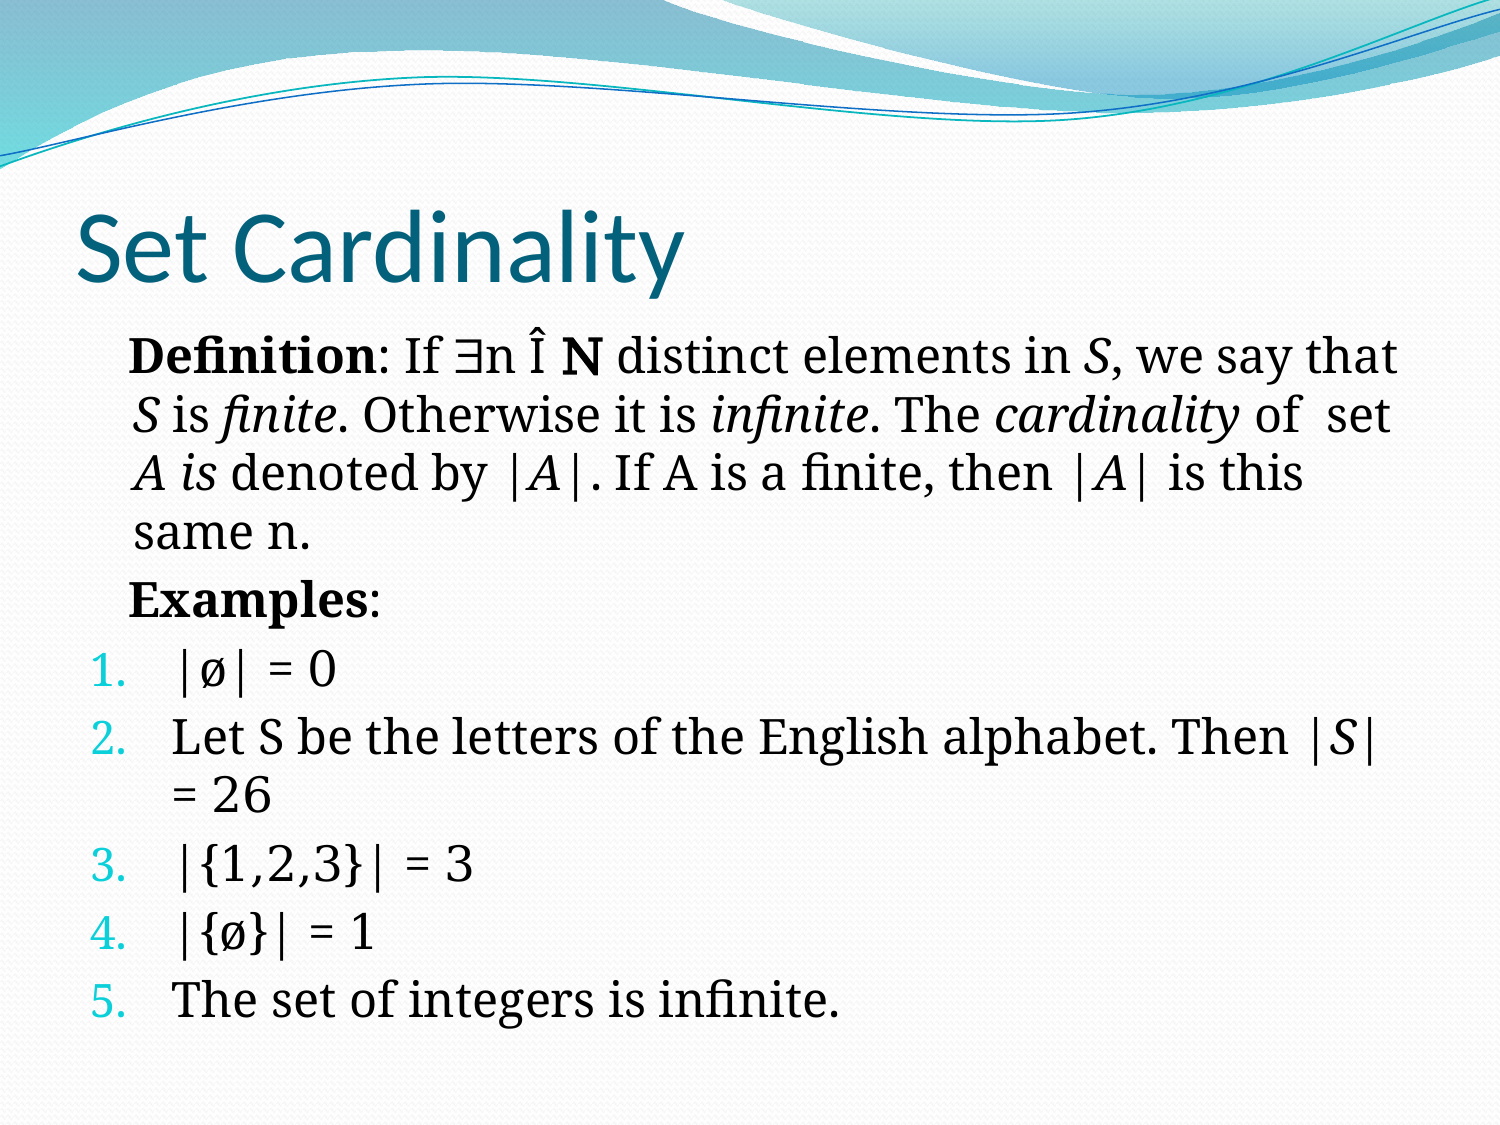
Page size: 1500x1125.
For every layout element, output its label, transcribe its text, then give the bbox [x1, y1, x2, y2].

list Definition: If n Î N distinct elements in S, we say that S is finite. Otherwise it is infinite. The cardinality of set A is denoted by |A|. If A is a finite, then |A| is this same n. Examples: |ø| = 0 Let S be the letters of the English alphabet. Then |S| = 26 |{1,2,3}| = 3 |{ø}| = 1 The set of integers is infinite. [75, 317, 1425, 1038]
title Set Cardinality [75, 115, 1425, 303]
